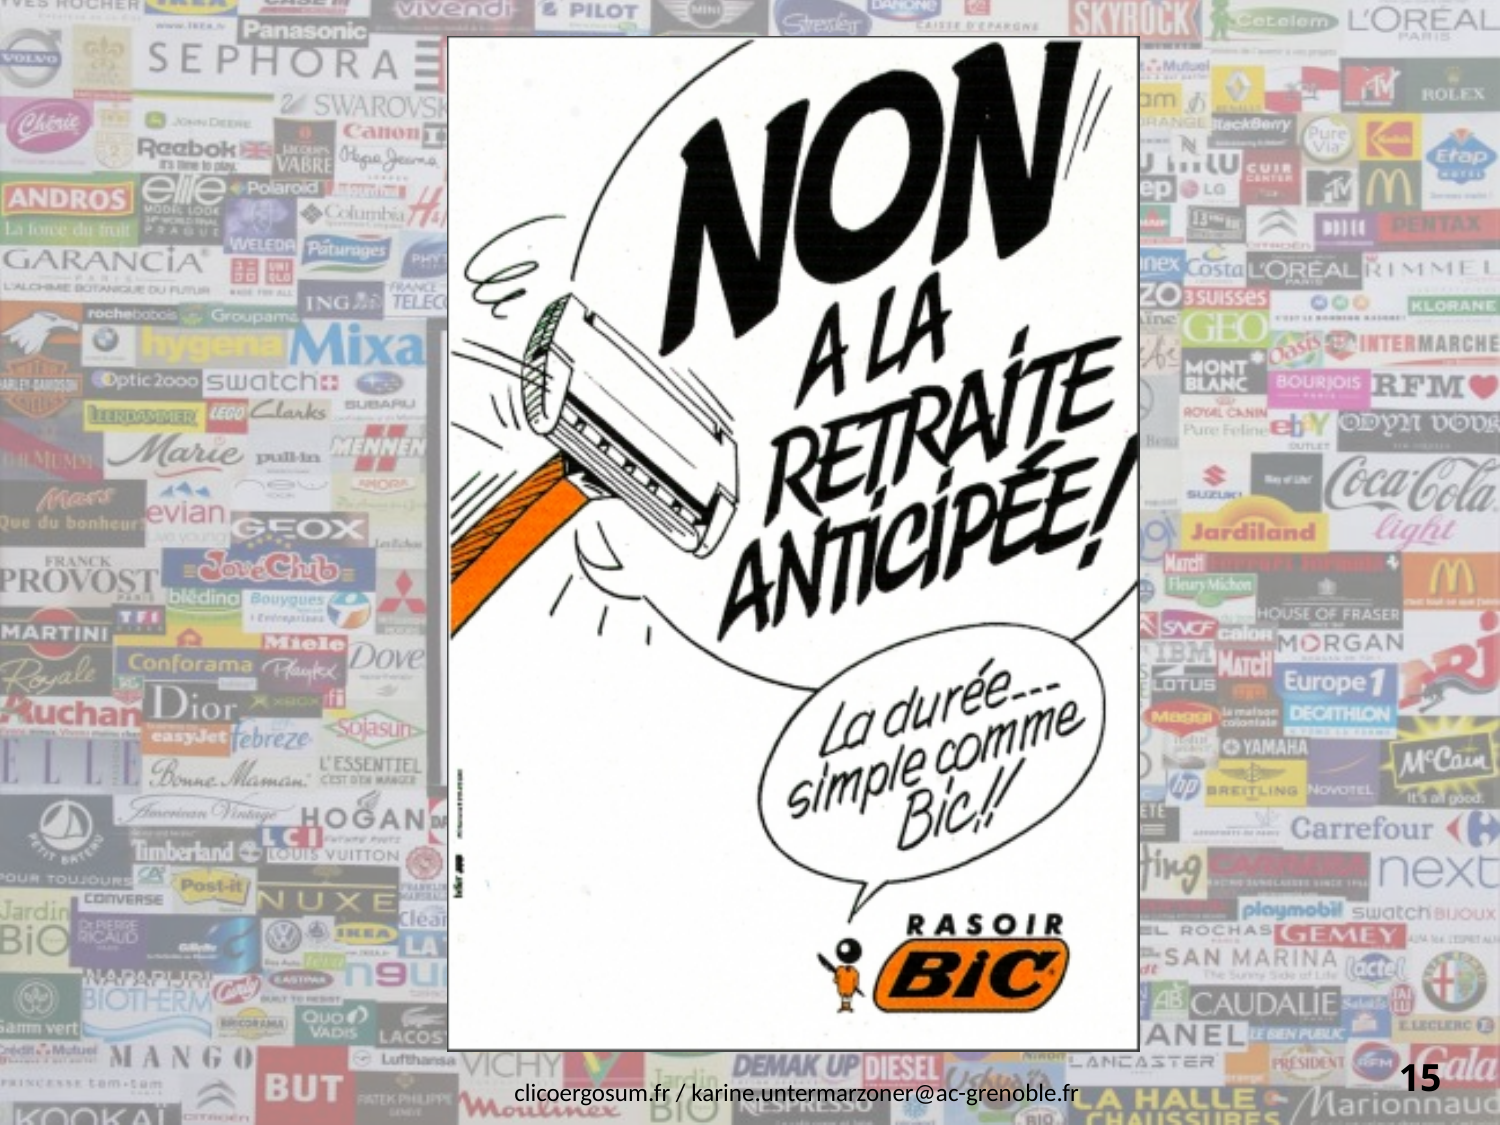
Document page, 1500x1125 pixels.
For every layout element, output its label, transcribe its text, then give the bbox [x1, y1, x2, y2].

text_box 15 [1375, 1046, 1465, 1107]
footer clicoergosum.fr / karine.untermarzoner@ac-grenoble.fr [454, 1061, 1140, 1122]
picture [447, 36, 1140, 1052]
